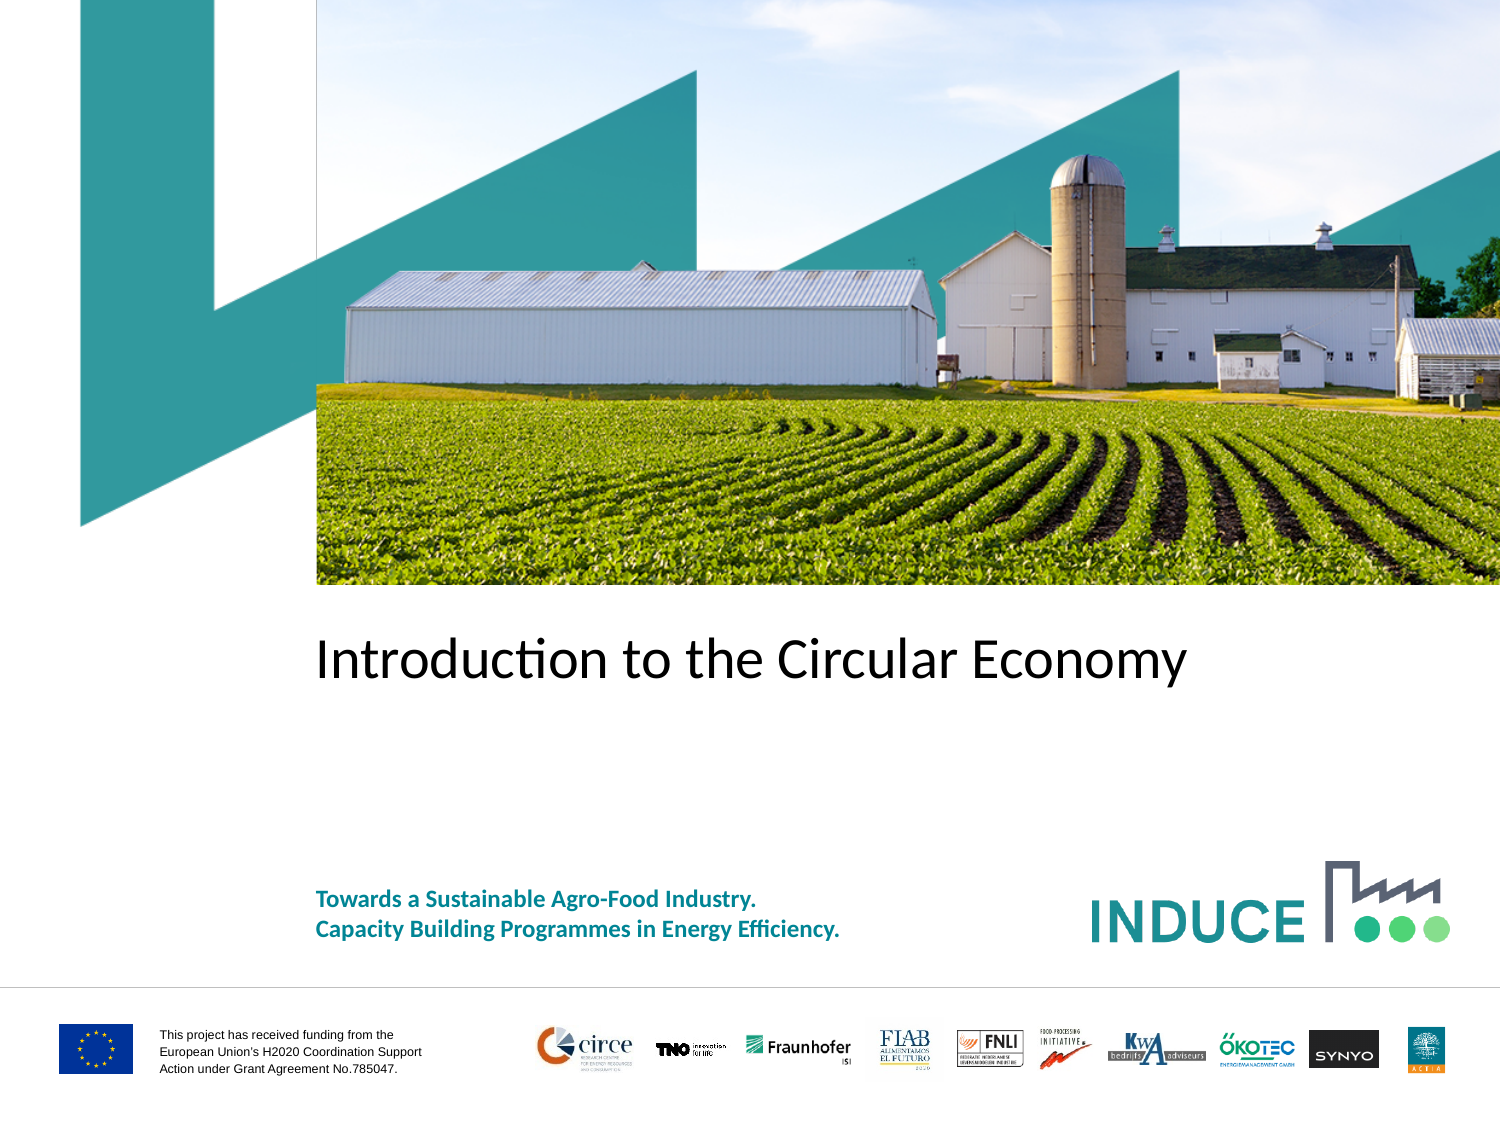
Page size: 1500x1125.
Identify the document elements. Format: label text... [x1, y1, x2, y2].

picture [647, 1037, 731, 1062]
picture [1088, 857, 1453, 946]
picture [11, 0, 1500, 585]
picture [745, 1034, 852, 1065]
picture [865, 1017, 944, 1082]
picture [59, 1024, 133, 1074]
picture [1393, 1016, 1459, 1083]
picture [1309, 1030, 1379, 1068]
text_box This project has received funding from the European Union’s H2020 Coordination Support Action under Grant Agreement No.785047. [144, 1017, 458, 1080]
picture [1108, 1033, 1206, 1066]
text_box Towards a Sustainable Agro-Food Industry. Capacity Building Programmes in Energy Efficiency. [301, 874, 1010, 950]
picture [1037, 1026, 1094, 1073]
picture [535, 1025, 634, 1073]
picture [957, 1030, 1024, 1068]
picture [1219, 1032, 1295, 1067]
text_box Introduction to the Circular Economy [301, 612, 1379, 768]
